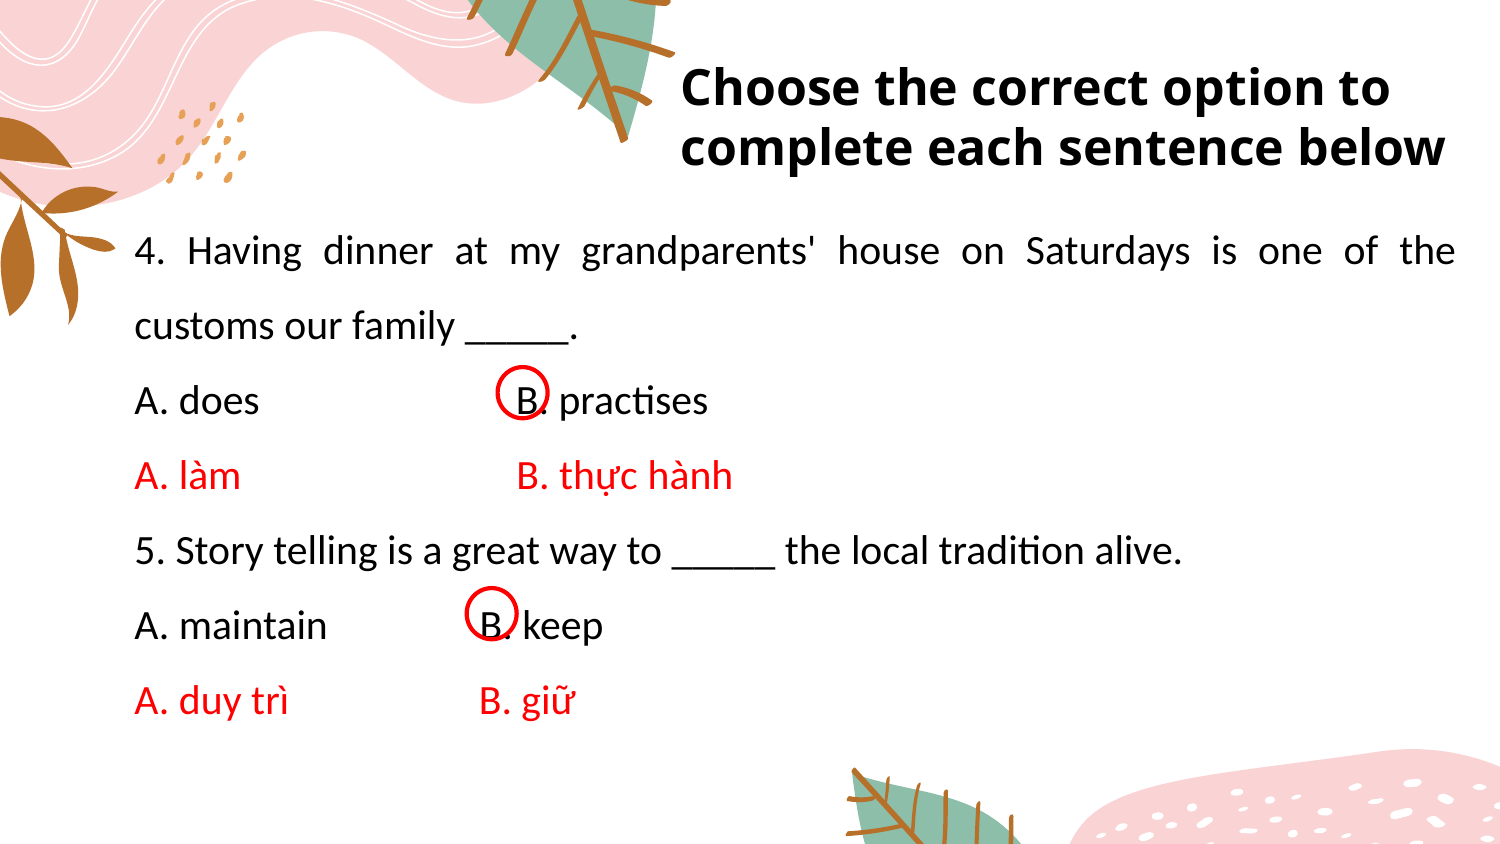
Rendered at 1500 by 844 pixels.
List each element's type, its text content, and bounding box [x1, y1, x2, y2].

text_box [495, 364, 550, 421]
title Choose the correct option to complete each sentence below [665, 66, 1500, 191]
text_box [464, 585, 519, 642]
text_box 4. Having dinner at my grandparents' house on Saturdays is one of the customs our family _____. A. does B. practises A. làm B. thực hành 5. Story telling is a great way to _____ the local tradition alive. A. maintain B. keep A. duy trì B. giữ [119, 190, 1472, 731]
